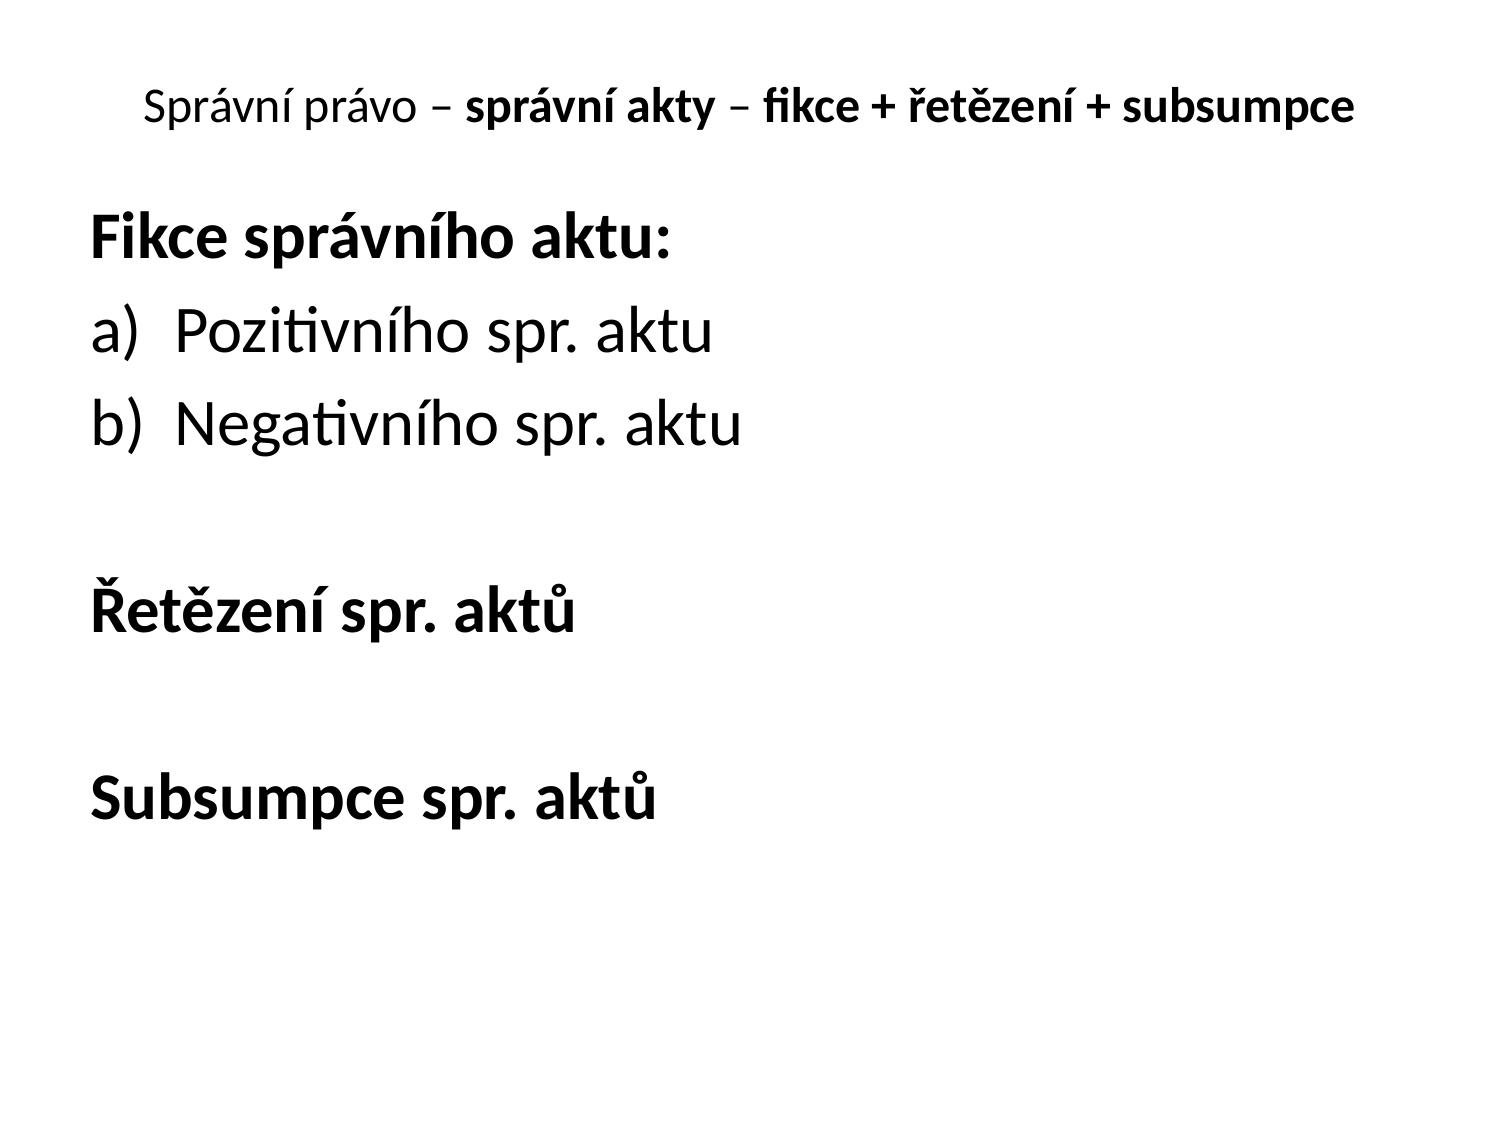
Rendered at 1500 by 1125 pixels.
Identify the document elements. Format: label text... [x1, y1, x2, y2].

list Fikce správního aktu: Pozitivního spr. aktu Negativního spr. aktu Řetězení spr. aktů Subsumpce spr. aktů [75, 184, 1425, 1071]
title Správní právo – správní akty – fikce + řetězení + subsumpce [75, 45, 1425, 161]
